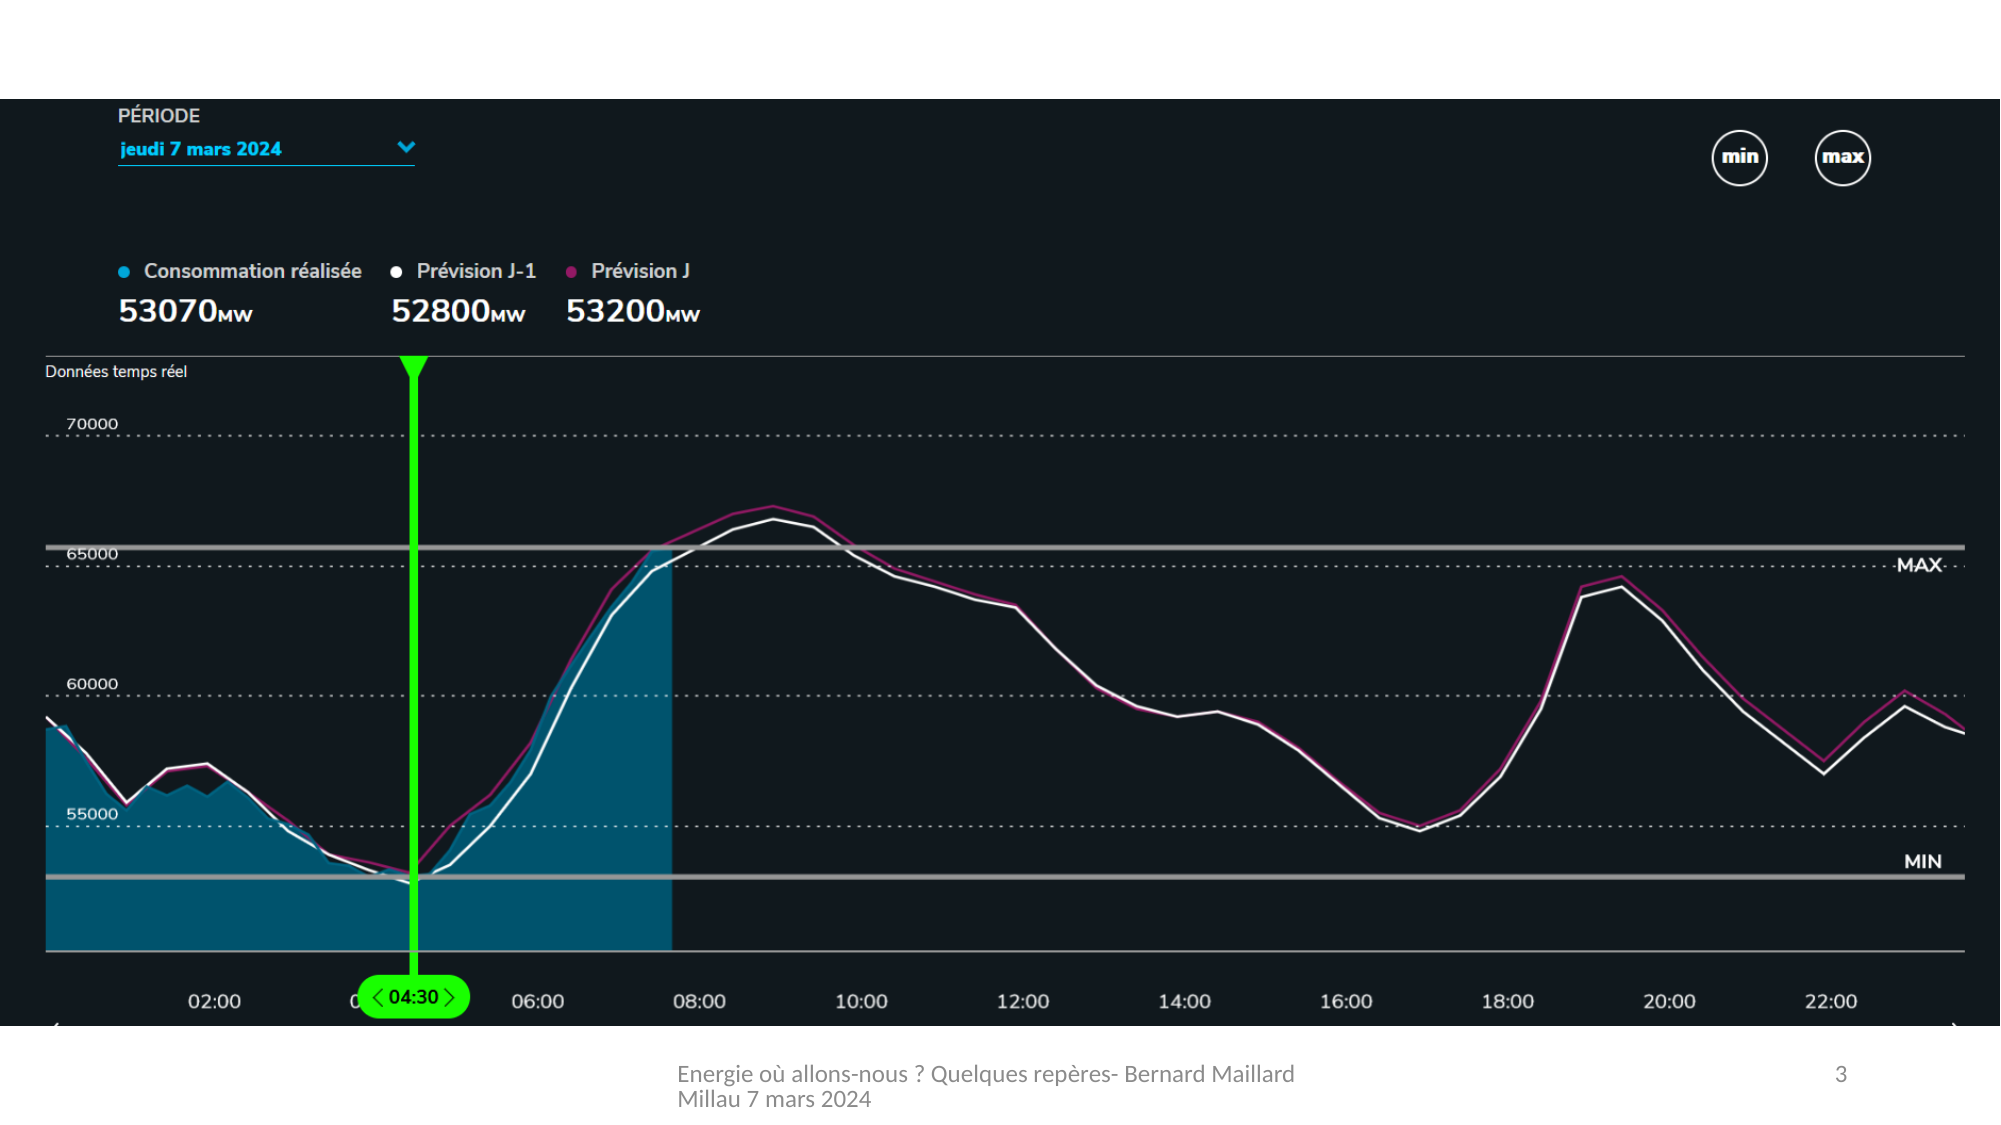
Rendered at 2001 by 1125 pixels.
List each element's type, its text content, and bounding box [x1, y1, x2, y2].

footer Energie où allons-nous ? Quelques repères- Bernard Maillard Millau 7 mars 2024 [662, 1042, 1338, 1103]
picture [0, 99, 2000, 1026]
slide_number 3 [1412, 1042, 1863, 1103]
